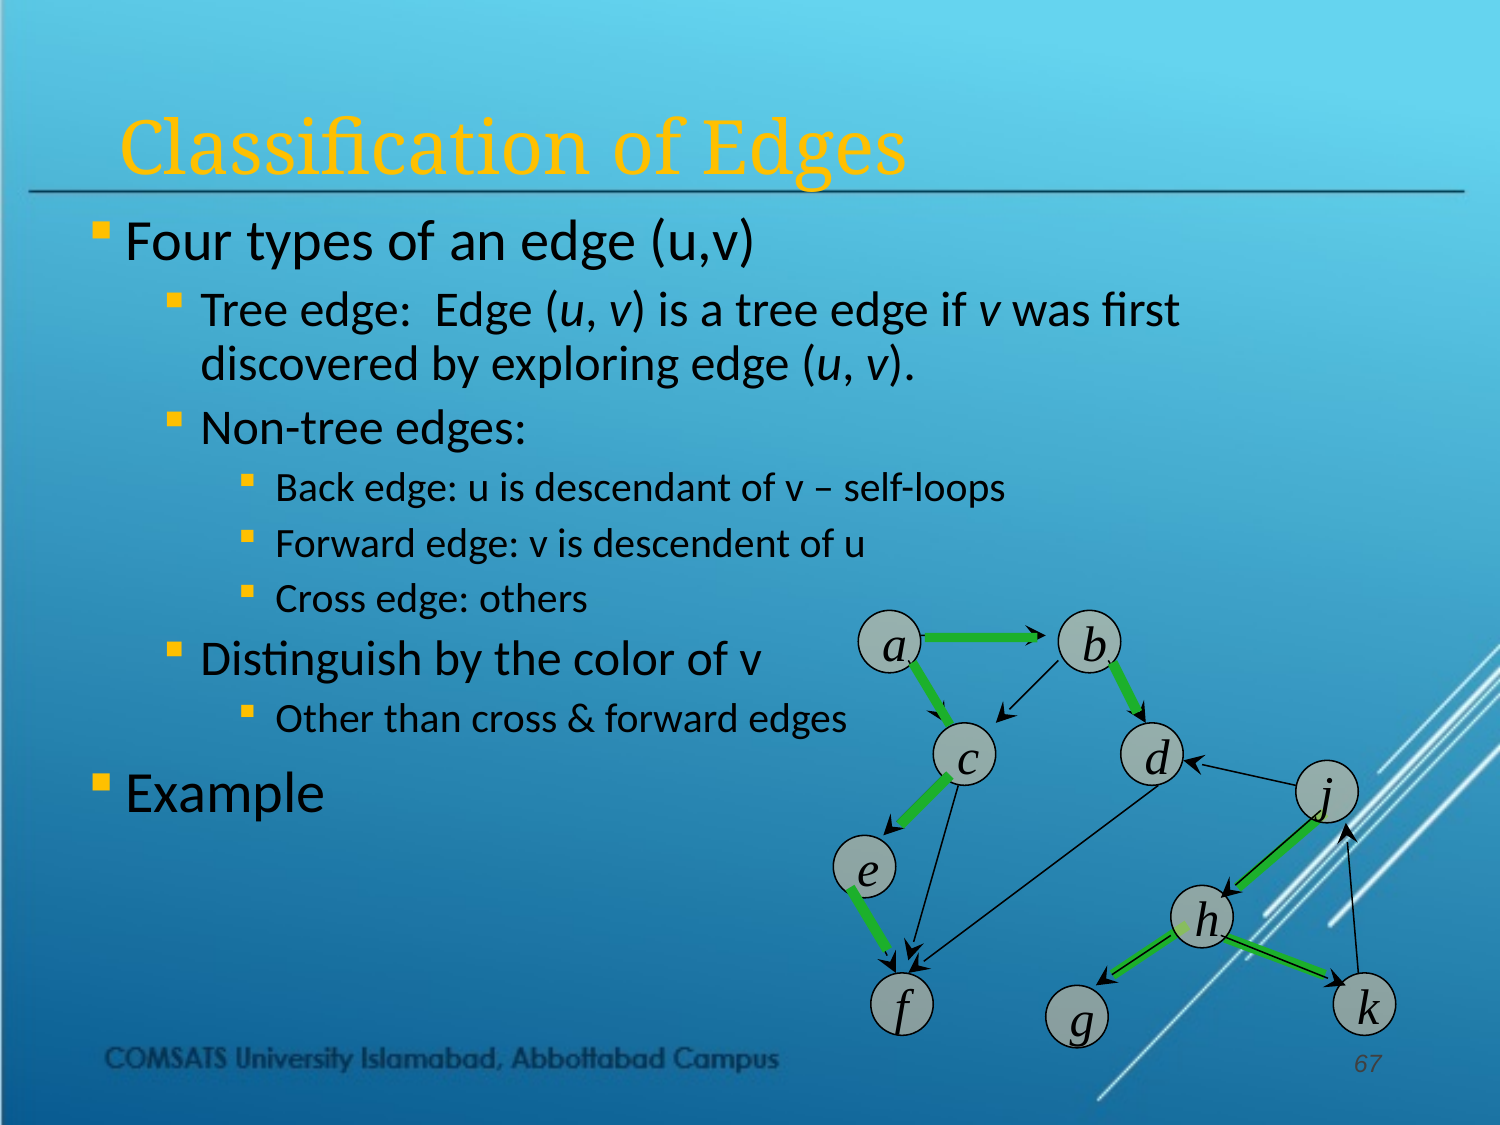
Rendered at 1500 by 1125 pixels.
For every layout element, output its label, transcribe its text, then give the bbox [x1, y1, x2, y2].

slide_number 67 [1059, 1037, 1397, 1088]
title Classification of Edges [103, 87, 1397, 213]
picture [0, 0, 1500, 1125]
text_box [833, 610, 1396, 1048]
list Four types of an edge (u,v) Tree edge: Edge (u, v) is a tree edge if v was first discovered by exploring edge (u, v). Non-tree edges: Back edge: u is descendant of v – self-loops Forward edge: v is descendent of u Cross edge: others Distinguish by the color of v Other than cross & forward edges Example [72, 202, 1348, 928]
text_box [849, 637, 1138, 950]
